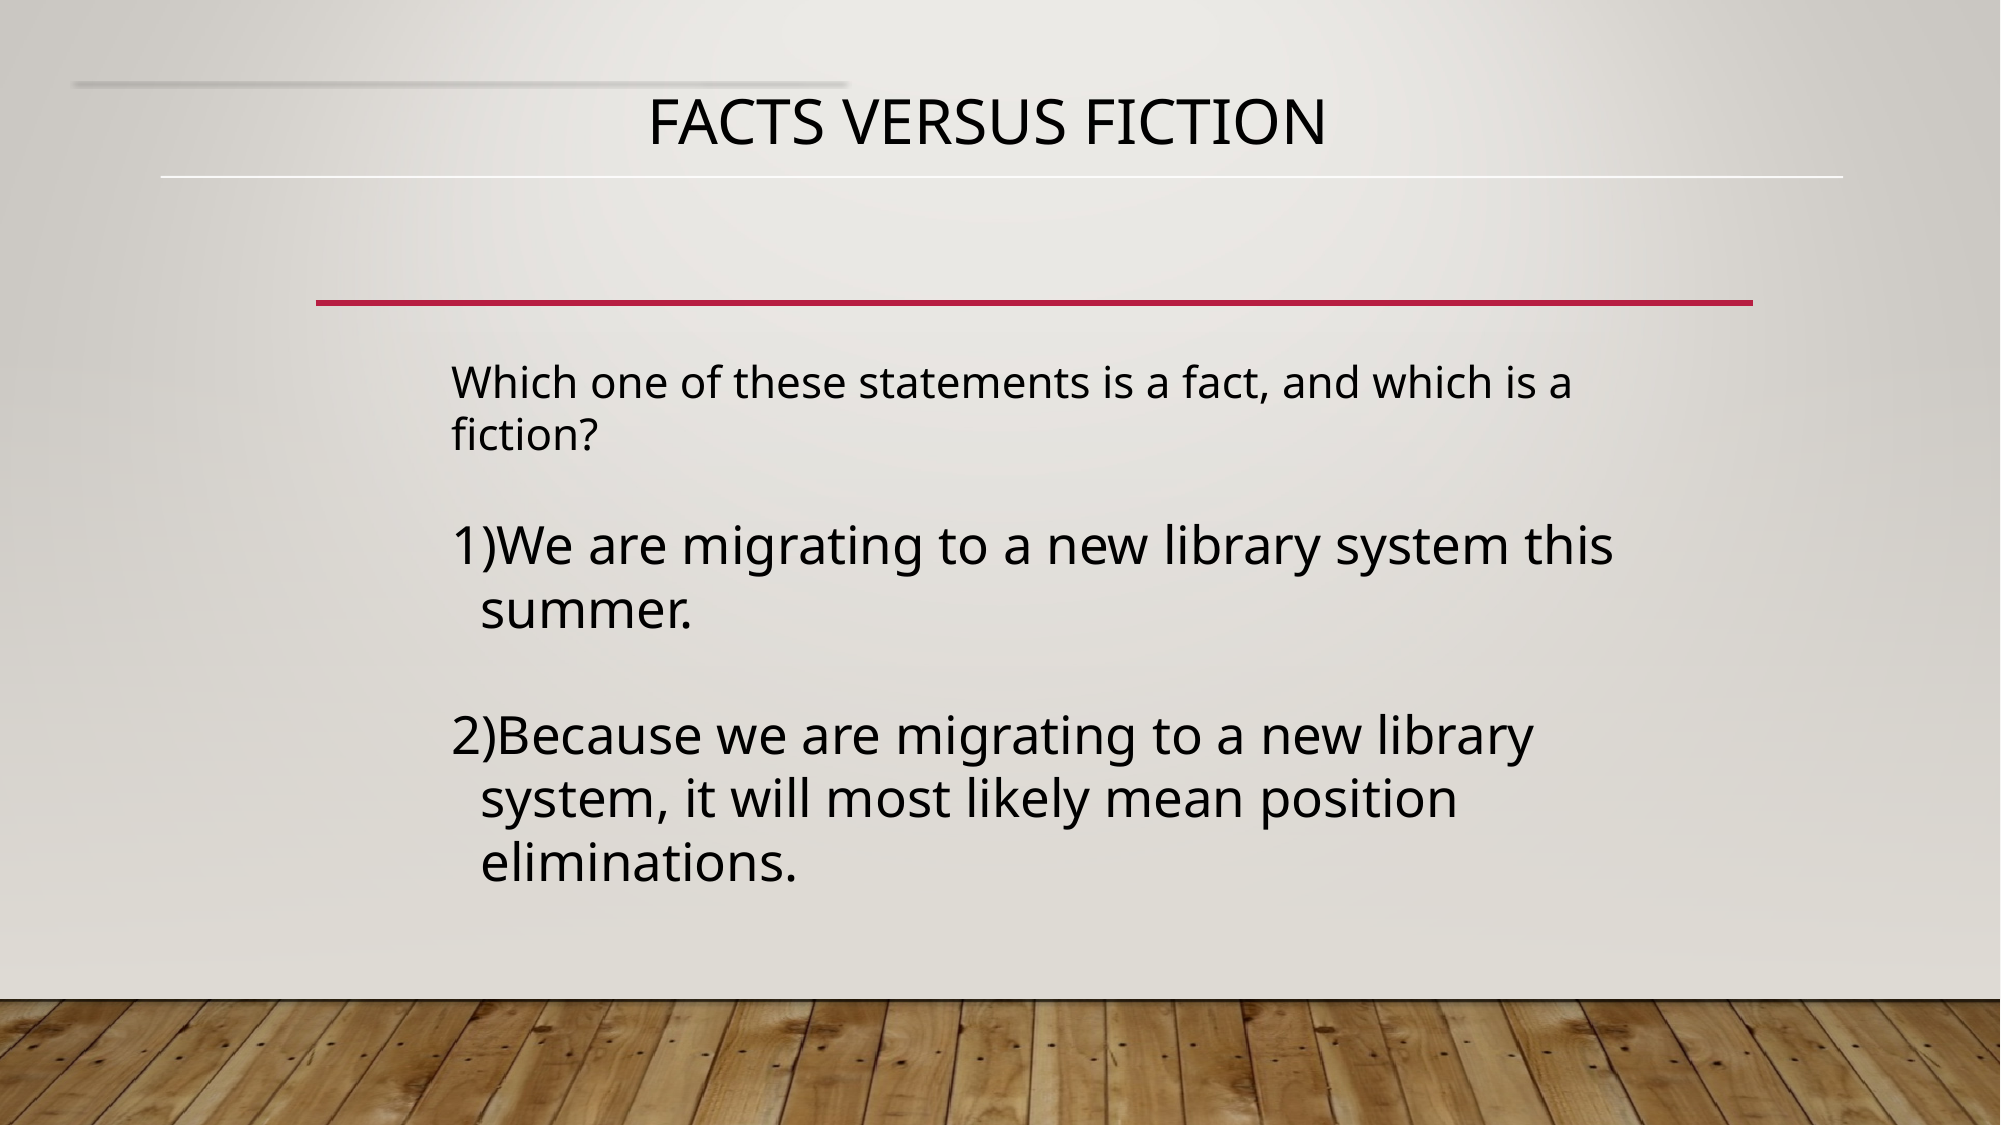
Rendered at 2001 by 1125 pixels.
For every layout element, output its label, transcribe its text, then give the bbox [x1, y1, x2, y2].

title Facts versus fiction [518, 83, 1530, 256]
text_box Which one of these statements is a fact, and which is a fiction? We are migrating to a new library system this summer. Because we are migrating to a new library system, it will most likely mean position eliminations. [436, 346, 1661, 899]
picture [0, 999, 2001, 1125]
picture [0, 0, 2001, 395]
